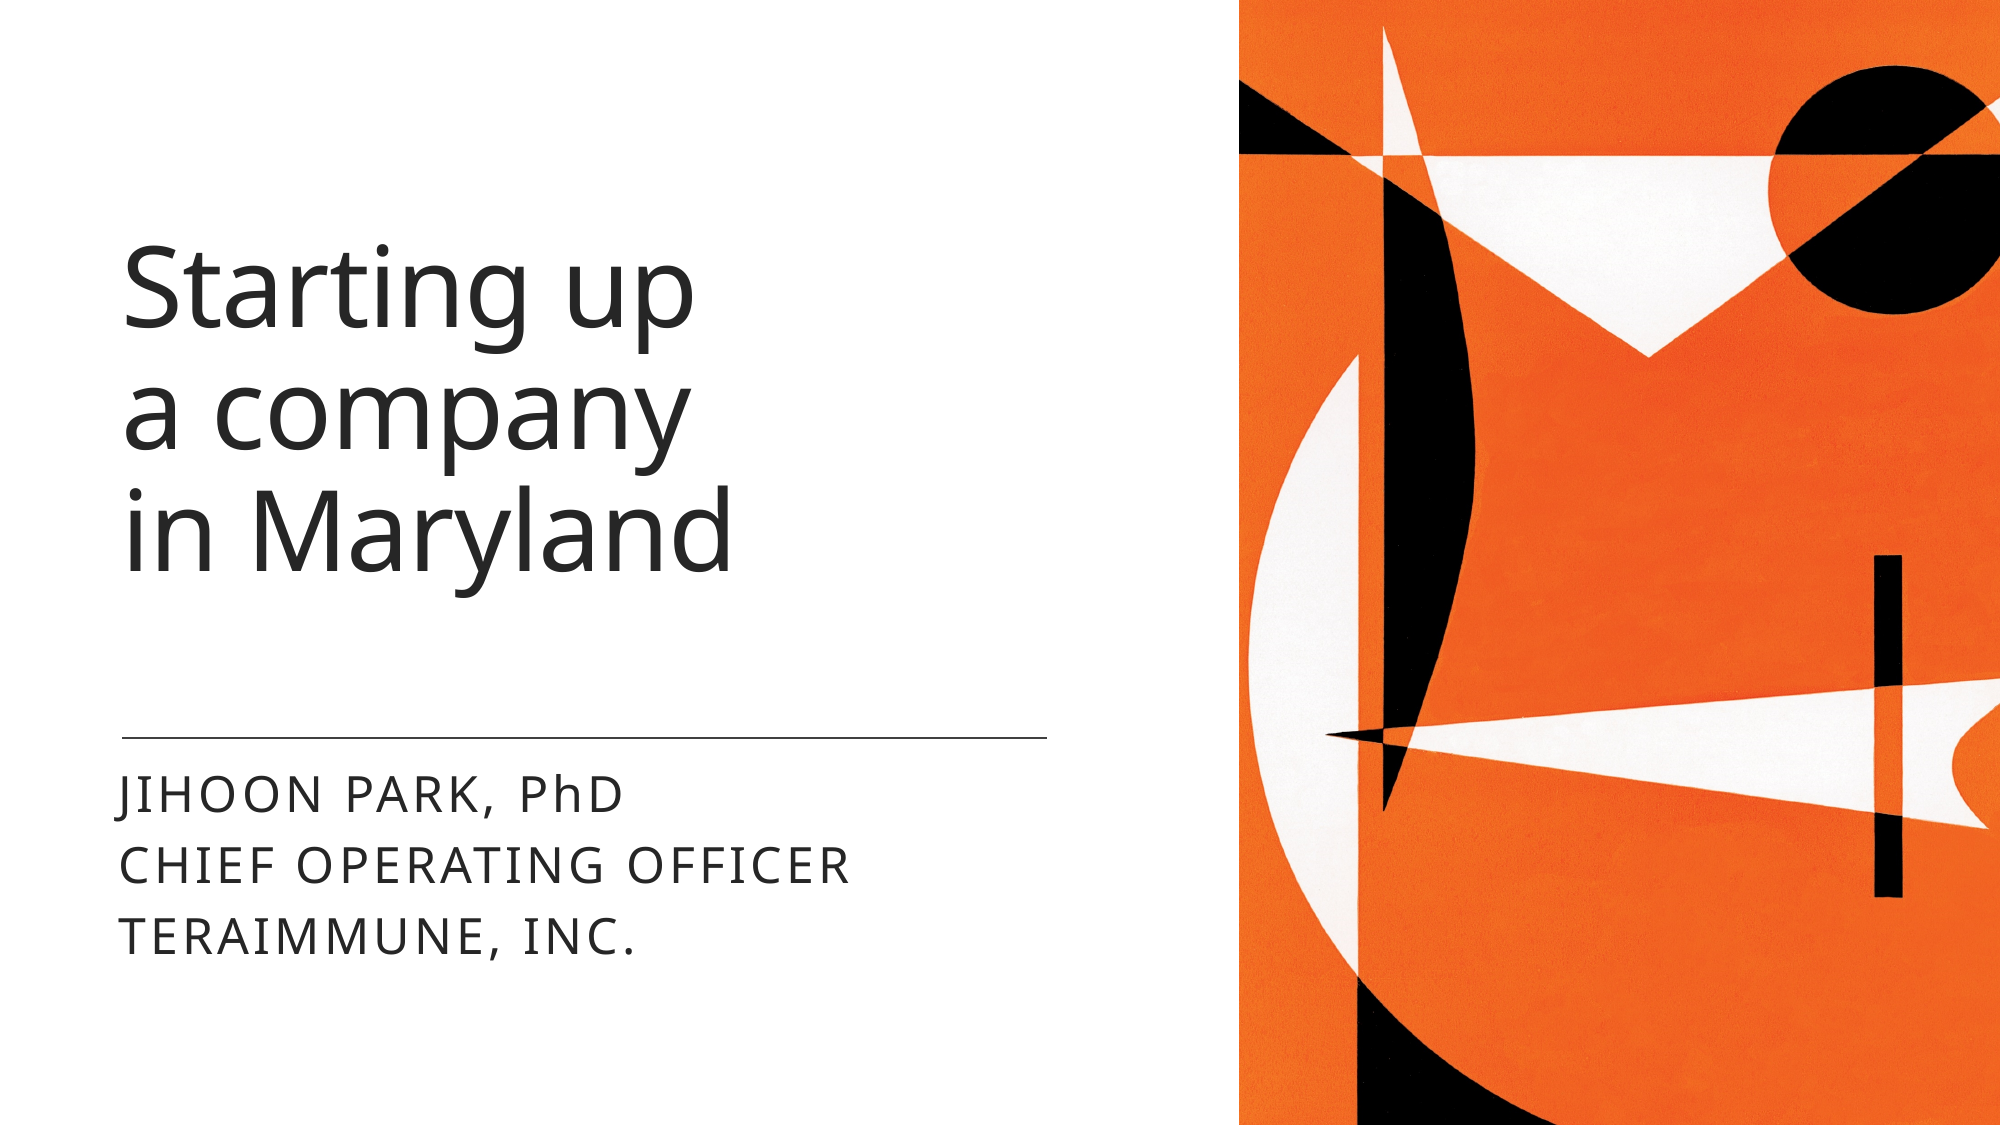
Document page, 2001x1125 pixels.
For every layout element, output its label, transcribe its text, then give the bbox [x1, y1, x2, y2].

subtitle Jihoon park, PhD Chief operating officer Teraimmune, inc. [103, 773, 1133, 1028]
picture [1239, 0, 2000, 1125]
text_box [0, 0, 1237, 1125]
title Starting up a company in Maryland [106, 104, 1133, 603]
